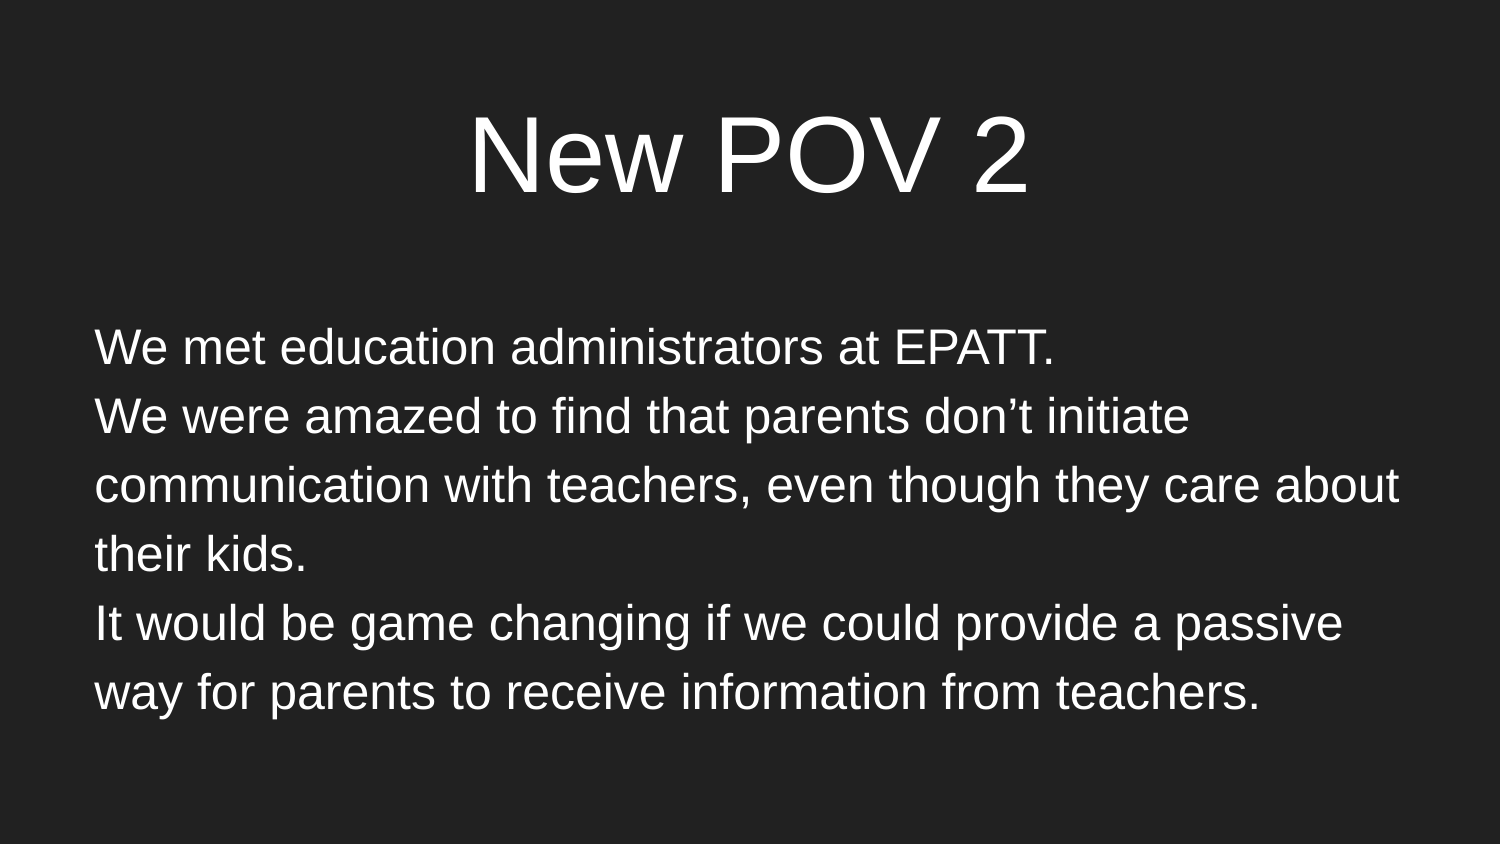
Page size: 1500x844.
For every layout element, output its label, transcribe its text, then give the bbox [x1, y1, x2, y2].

text_box We met education administrators at EPATT. We were amazed to find that parents don’t initiate communication with teachers, even though they care about their kids. It would be game changing if we could provide a passive way for parents to receive information from teachers. [79, 290, 1421, 669]
title New POV 2 [47, 43, 1453, 230]
